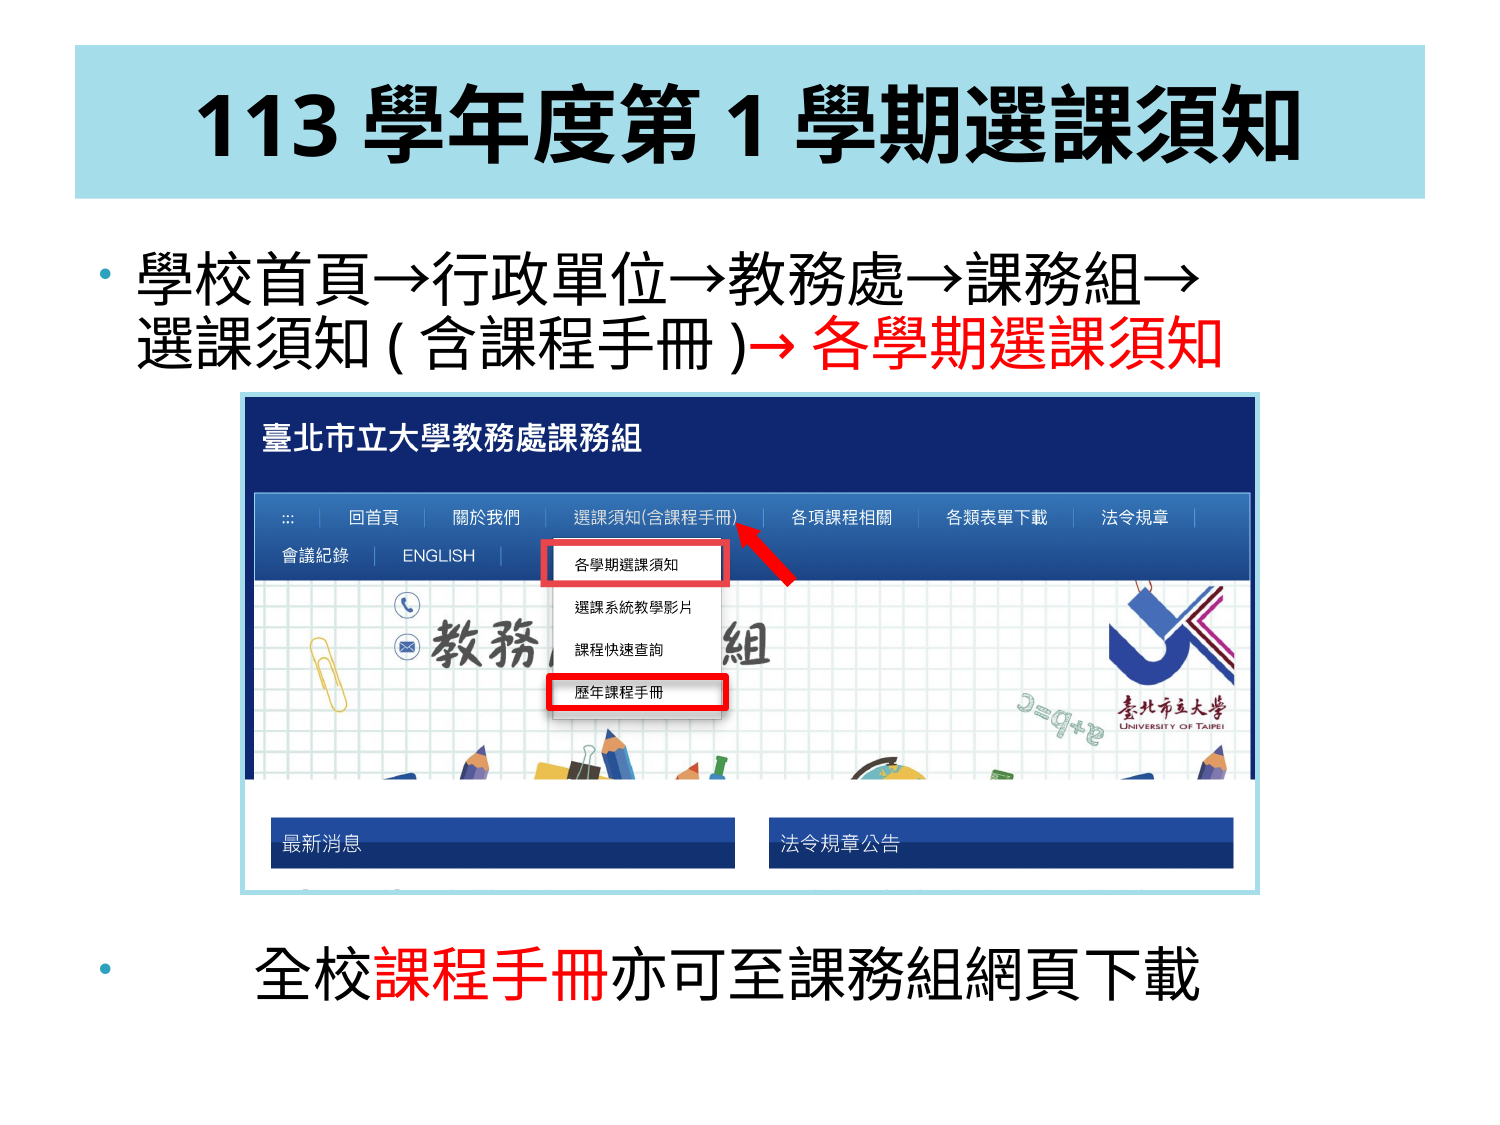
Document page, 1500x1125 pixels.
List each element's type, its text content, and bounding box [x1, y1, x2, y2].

picture [244, 396, 1256, 891]
list 學校首頁→行政單位→教務處→課務組→ 選課須知(含課程手冊)→各學期選課須知 全校課程手冊亦可至課務組網頁下載 [74, 242, 1453, 1100]
title 113學年度第1學期選課須知 [74, 44, 1426, 200]
